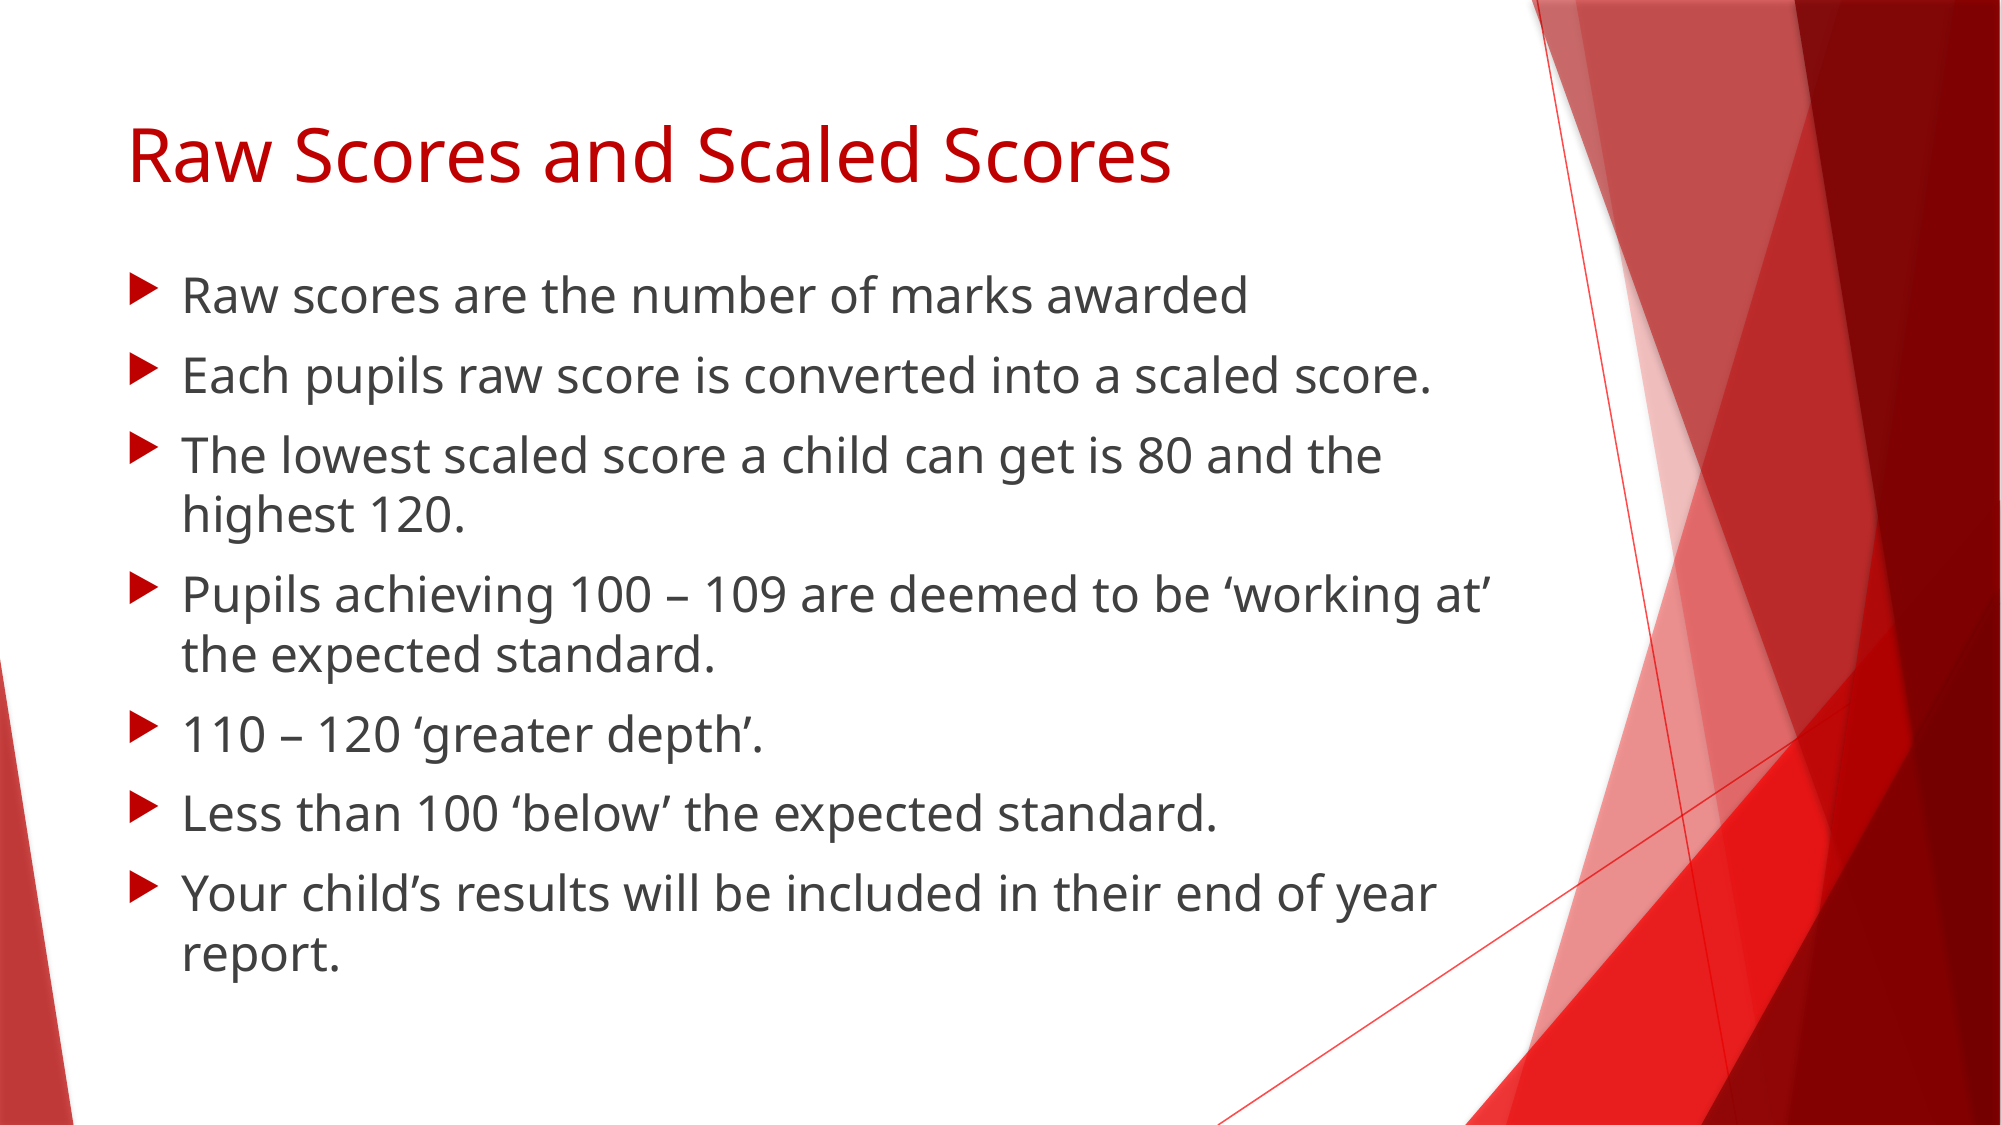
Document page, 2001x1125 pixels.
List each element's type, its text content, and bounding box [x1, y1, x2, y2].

list Raw scores are the number of marks awarded Each pupils raw score is converted into a scaled score. The lowest scaled score a child can get is 80 and the highest 120. Pupils achieving 100 – 109 are deemed to be ‘working at’ the expected standard. 110 – 120 ‘greater depth’. Less than 100 ‘below’ the expected standard. Your child’s results will be included in their end of year report. [111, 256, 1522, 991]
title Raw Scores and Scaled Scores [111, 99, 1522, 256]
